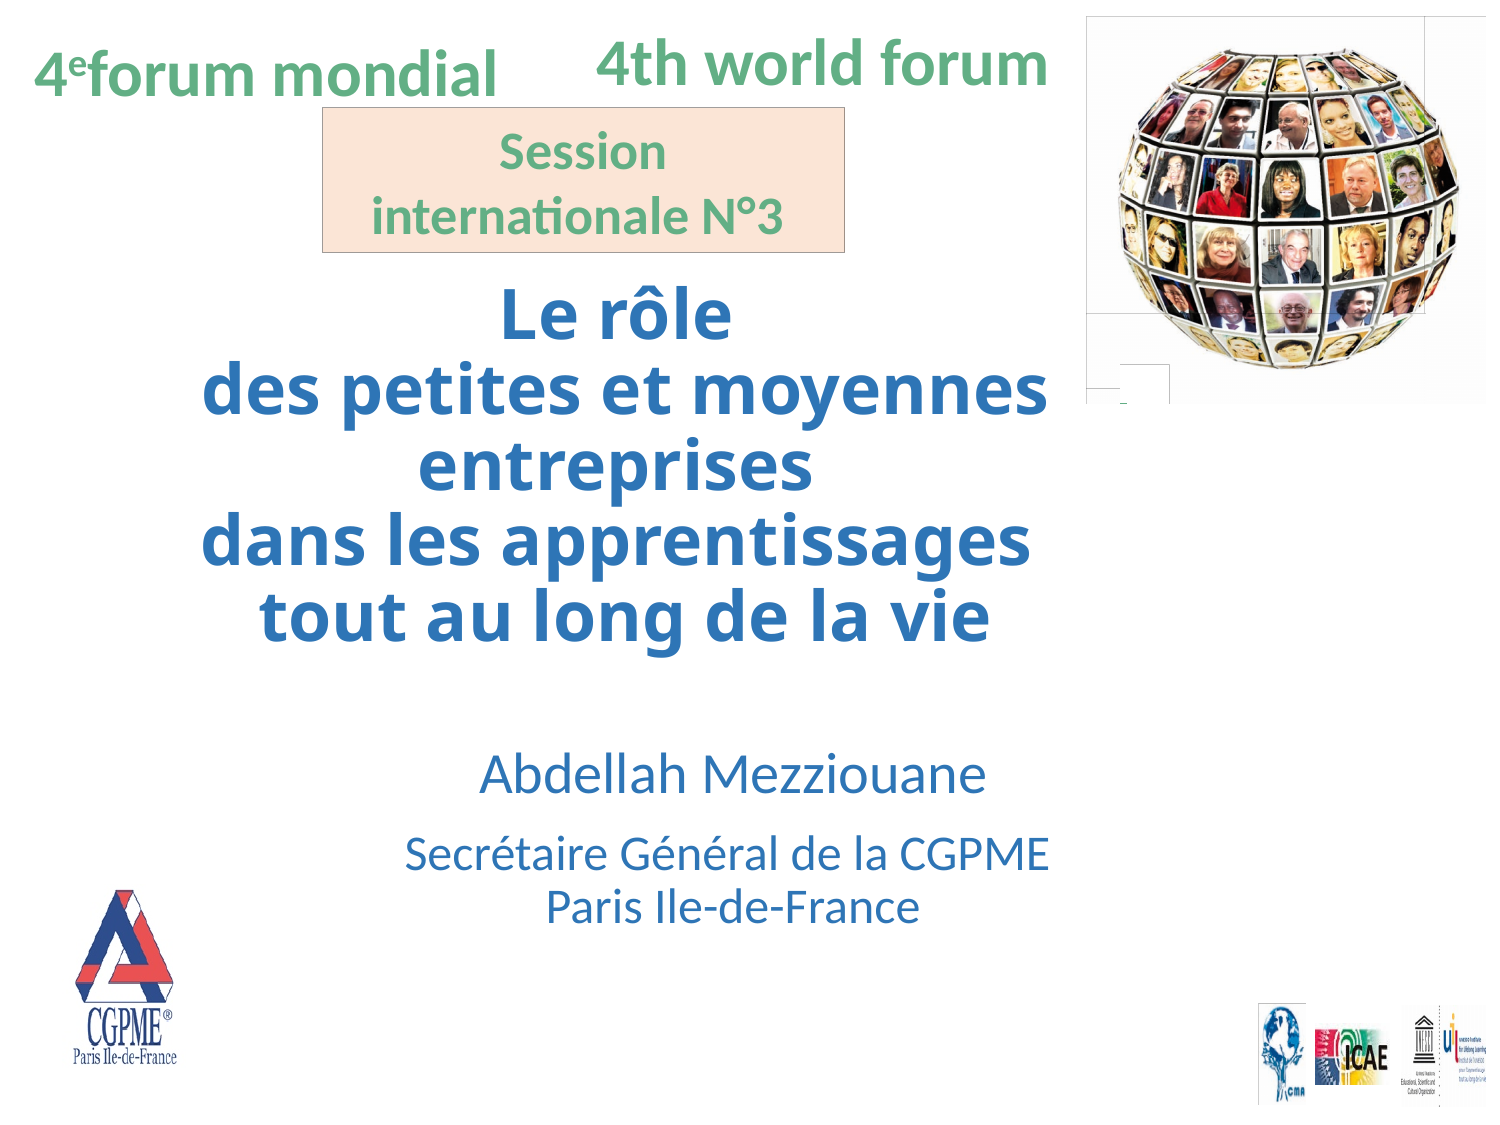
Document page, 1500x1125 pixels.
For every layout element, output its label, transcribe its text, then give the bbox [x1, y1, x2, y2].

text_box 4th world forum [581, 6, 1066, 107]
text_box 4eforum mondial [19, 16, 530, 117]
subtitle Abdellah Mezziouane Secrétaire Général de la CGPME Paris Ile-de-France [219, 735, 1247, 952]
title Le rôle des petites et moyennes entreprises dans les apprentissages tout au long de la vie [0, 272, 1259, 664]
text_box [1401, 1005, 1486, 1107]
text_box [1258, 1003, 1390, 1105]
text_box Session internationale N°3 [322, 107, 845, 253]
picture [62, 884, 186, 1068]
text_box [1086, 16, 1486, 405]
